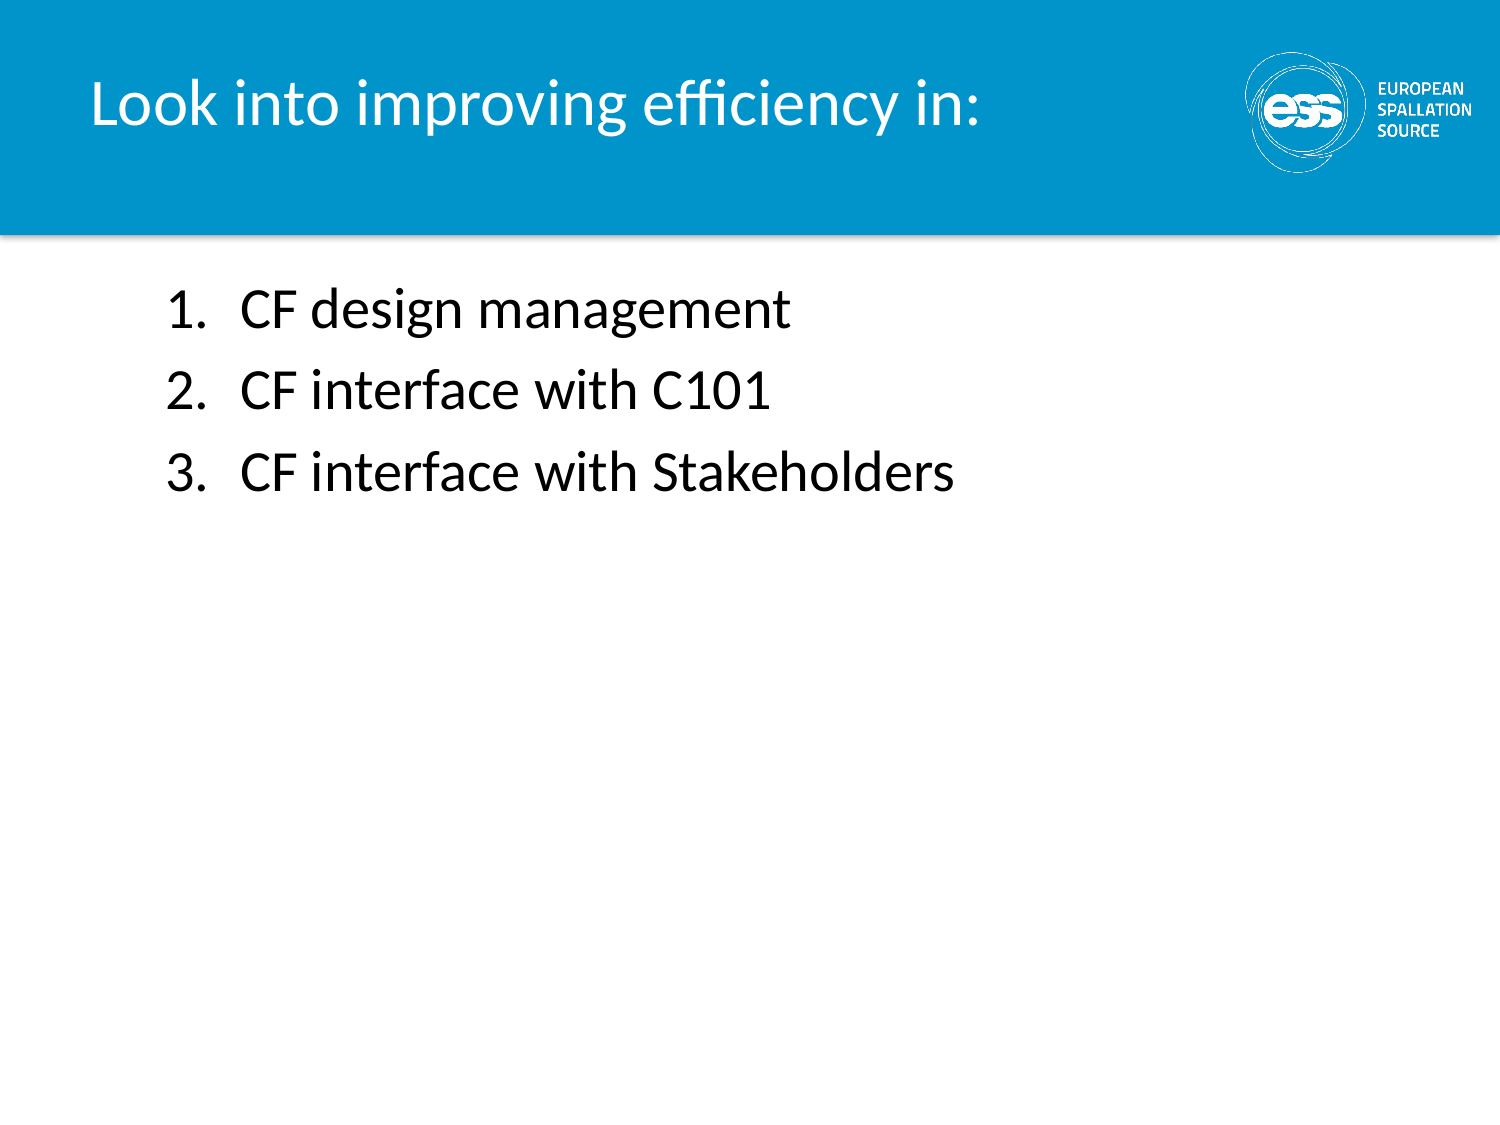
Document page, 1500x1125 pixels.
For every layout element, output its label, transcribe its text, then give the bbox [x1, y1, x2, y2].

picture [1422, 125, 1428, 134]
picture [1443, 86, 1450, 93]
picture [1398, 109, 1406, 115]
picture [1454, 83, 1458, 94]
picture [1423, 83, 1430, 94]
picture [1418, 104, 1423, 115]
picture [1436, 104, 1444, 115]
picture [1409, 104, 1415, 115]
picture [1389, 104, 1393, 115]
list CF design management CF interface with C101 CF interface with Stakeholders [75, 262, 1425, 1005]
picture [1432, 125, 1438, 136]
picture [1400, 83, 1407, 94]
picture [1379, 83, 1385, 94]
picture [1264, 94, 1342, 127]
title Look into improving efficiency in: [75, 45, 1247, 233]
